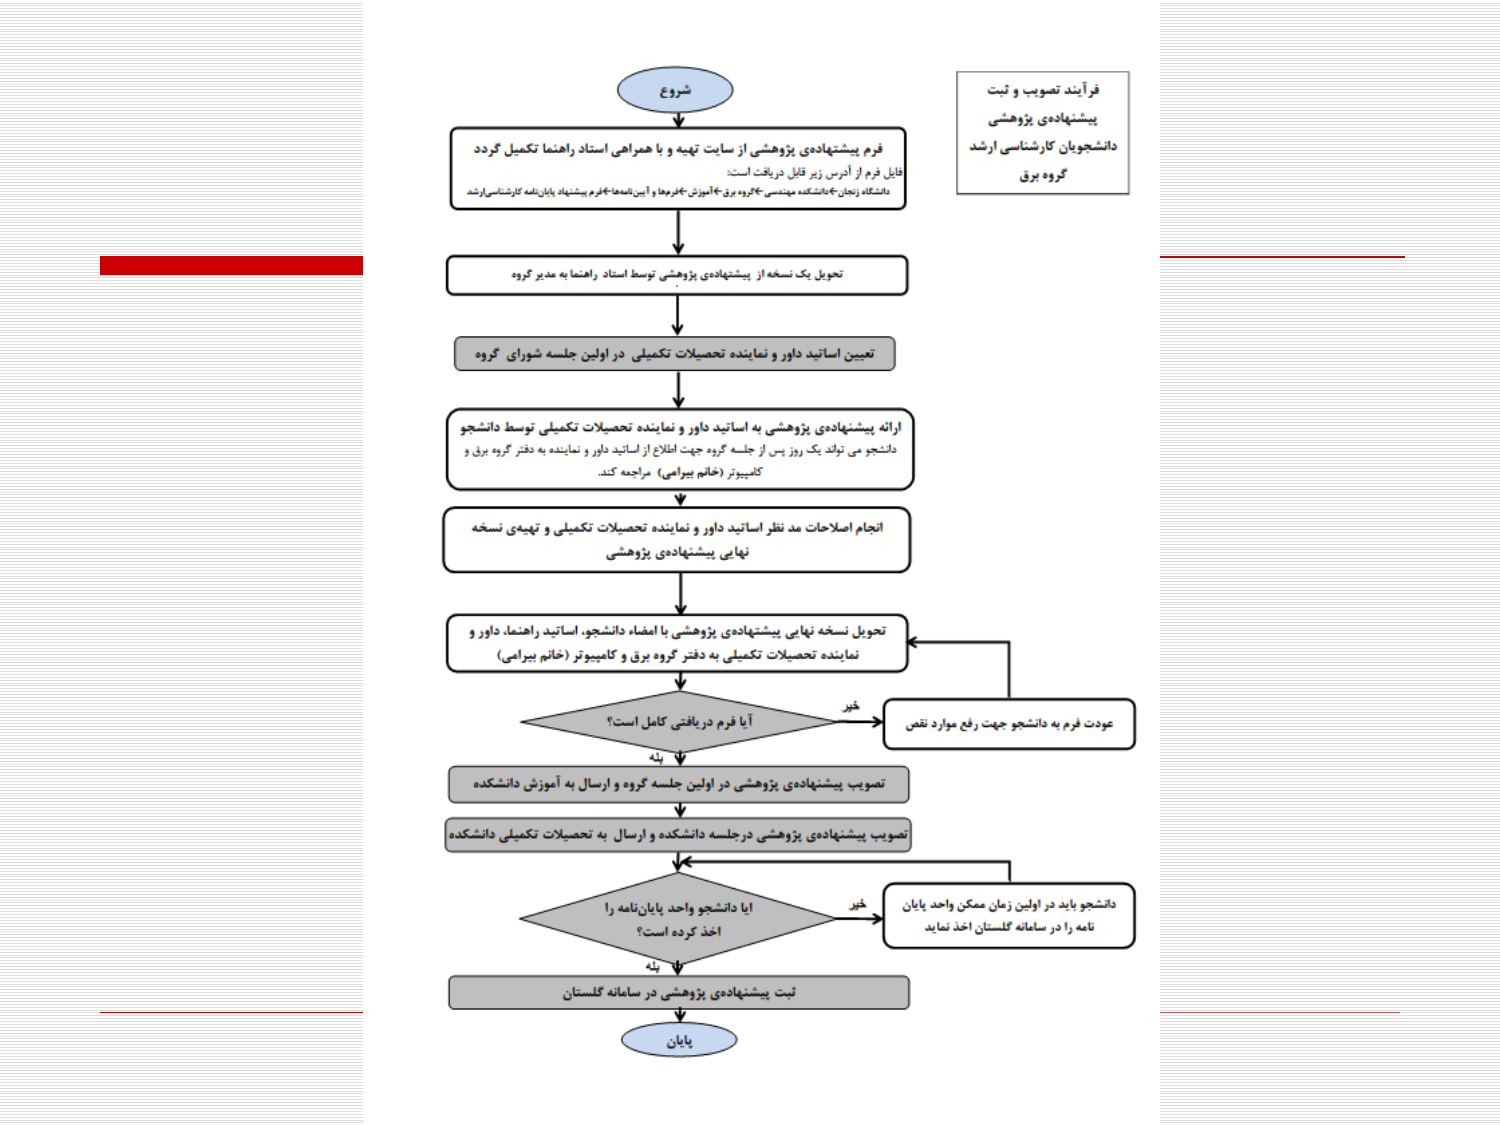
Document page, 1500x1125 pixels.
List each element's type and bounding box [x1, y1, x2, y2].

text_box [362, 0, 1160, 1125]
